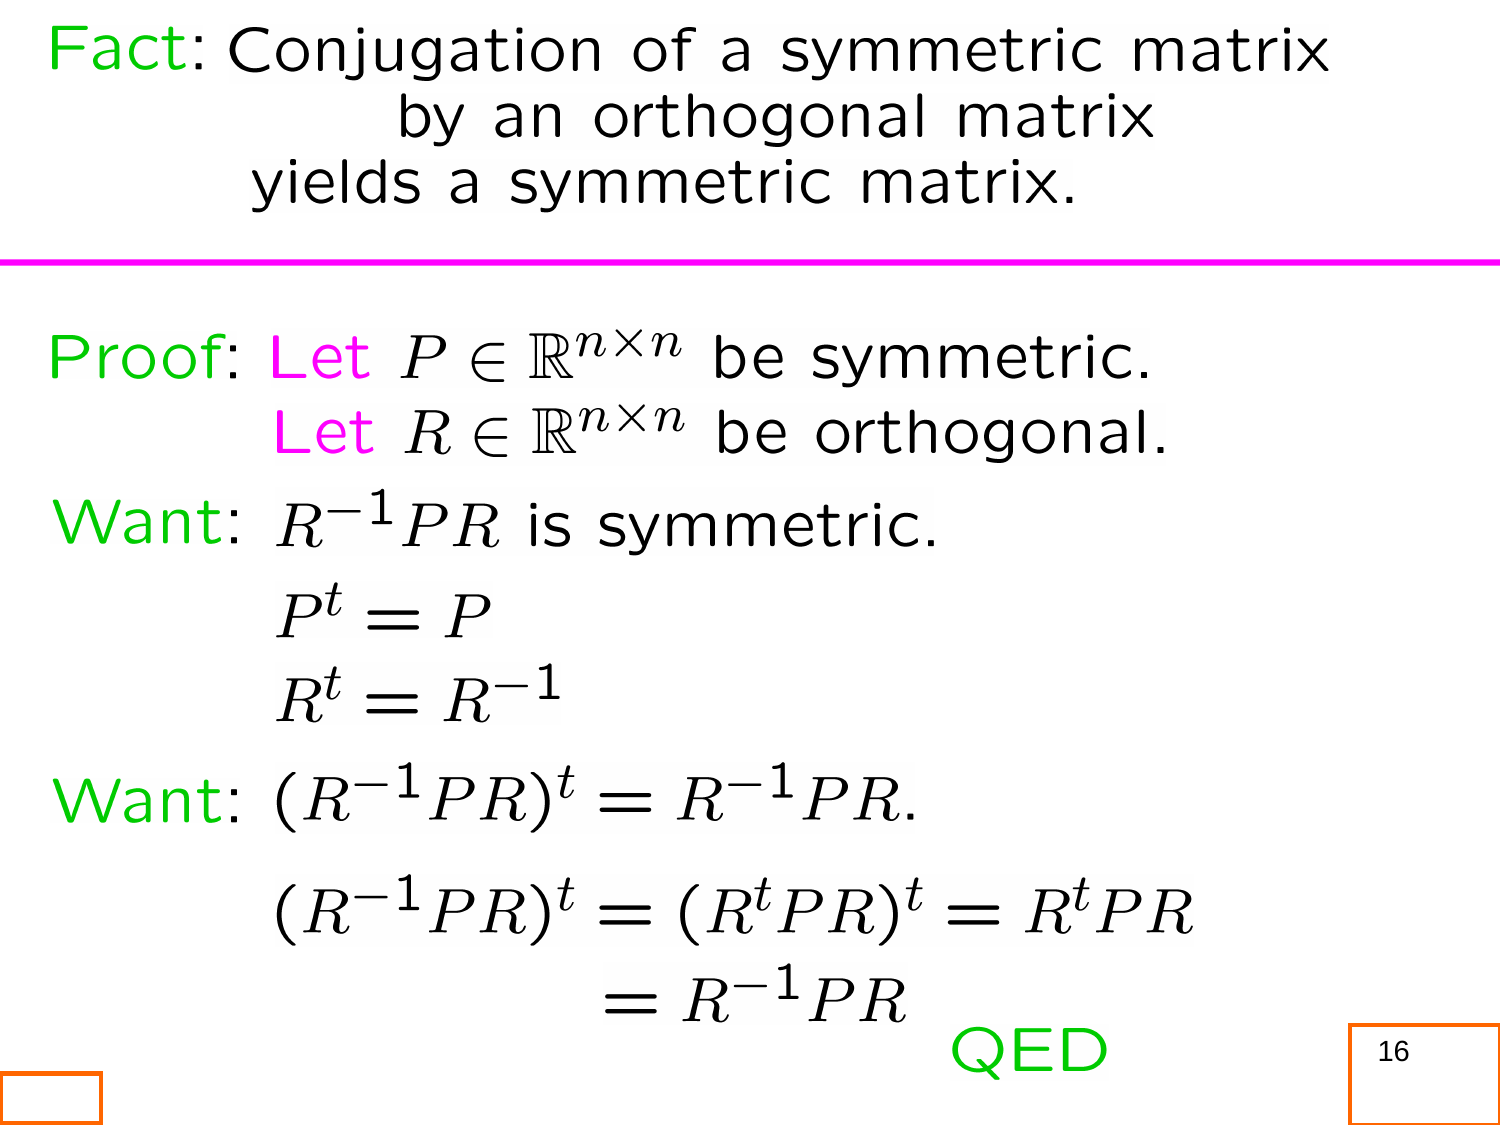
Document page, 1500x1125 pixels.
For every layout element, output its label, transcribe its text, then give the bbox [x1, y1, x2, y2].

picture [274, 581, 493, 638]
picture [271, 328, 1151, 388]
text_box [1, 1073, 101, 1124]
picture [603, 962, 908, 1026]
picture [274, 487, 934, 556]
picture [400, 93, 1156, 151]
picture [274, 662, 561, 726]
text_box [1349, 1025, 1500, 1125]
picture [274, 403, 1167, 466]
picture [49, 778, 240, 823]
picture [274, 874, 1194, 947]
picture [249, 159, 1073, 213]
picture [49, 25, 203, 70]
picture [949, 1024, 1109, 1082]
picture [274, 762, 915, 835]
slide_number 16 [1074, 1024, 1425, 1103]
picture [49, 331, 237, 379]
picture [49, 499, 240, 544]
picture [229, 24, 1330, 85]
